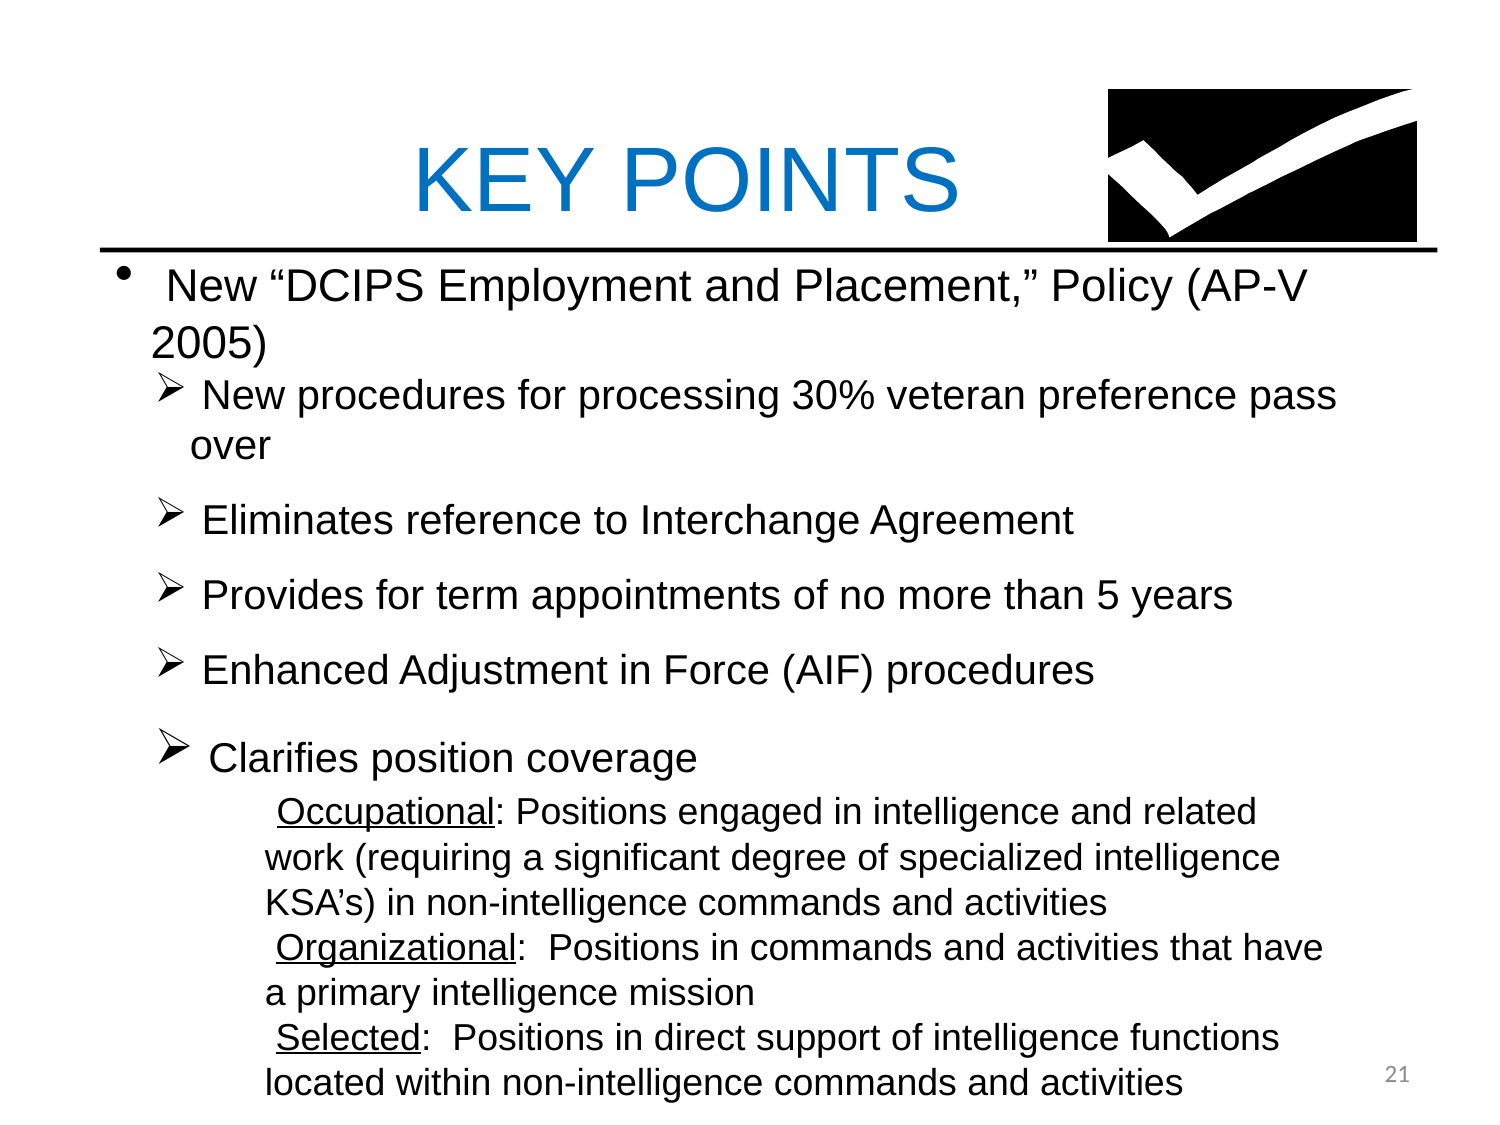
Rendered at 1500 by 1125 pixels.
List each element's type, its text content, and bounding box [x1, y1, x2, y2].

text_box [1096, 86, 1467, 243]
slide_number 21 [1356, 1042, 1425, 1103]
text_box New “DCIPS Employment and Placement,” Policy (AP-V 2005) New procedures for processing 30% veteran preference pass over Eliminates reference to Interchange Agreement Provides for term appointments of no more than 5 years Enhanced Adjustment in Force (AIF) procedures Clarifies position coverage Occupational: Positions engaged in intelligence and related work (requiring a significant degree of specialized intelligence KSA’s) in non-intelligence commands and activities Organizational: Positions in commands and activities that have a primary intelligence mission Selected: Positions in direct support of intelligence functions located within non-intelligence commands and activities [99, 162, 1356, 1125]
text_box KEY POINTS [49, 37, 1325, 238]
